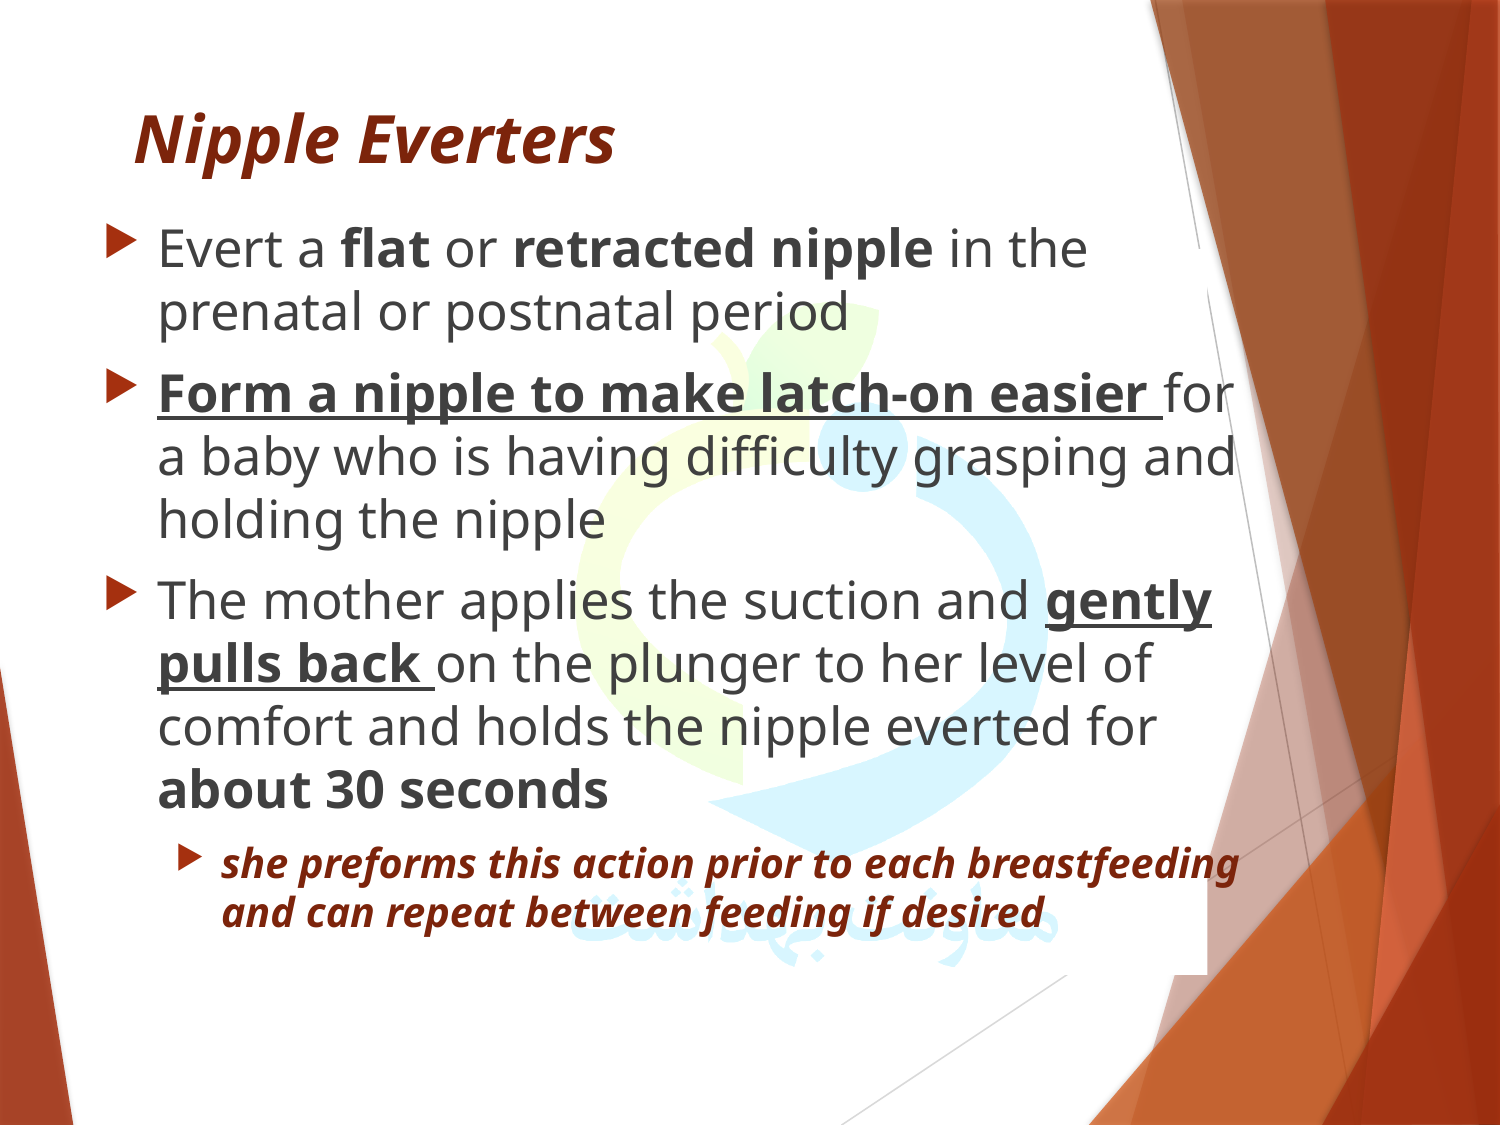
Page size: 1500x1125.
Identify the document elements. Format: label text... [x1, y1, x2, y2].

text_box Nipple Everters [119, 89, 633, 185]
list Evert a flat or retracted nipple in the prenatal or postnatal period Form a nipple to make latch-on easier for a baby who is having difficulty grasping and holding the nipple The mother applies the suction and gently pulls back on the plunger to her level of comfort and holds the nipple everted for about 30 seconds she preforms this action prior to each breastfeeding and can repeat between feeding if desired [87, 208, 1270, 988]
